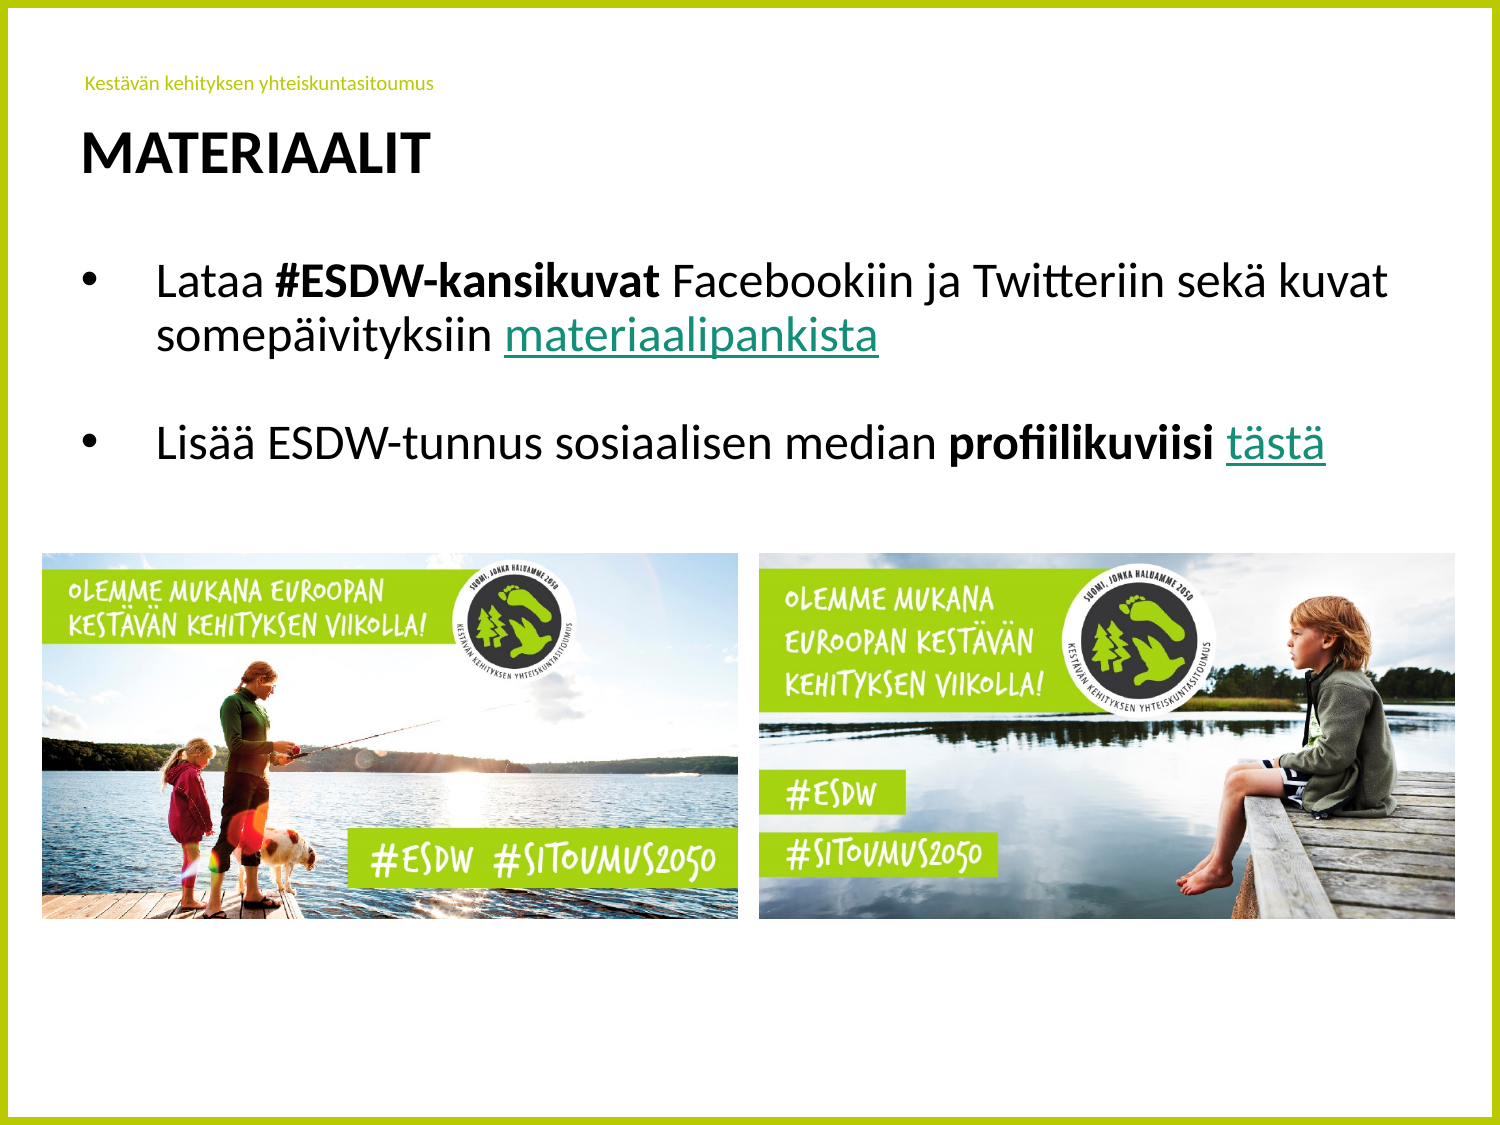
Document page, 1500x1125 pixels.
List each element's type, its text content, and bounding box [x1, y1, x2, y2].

picture [42, 553, 738, 919]
text_box MATERIAALIT Lataa #ESDW-kansikuvat Facebookiin ja Twitteriin sekä kuvat somepäivityksiin materiaalipankista Lisää ESDW-tunnus sosiaalisen median profiilikuviisi tästä [74, 113, 1425, 185]
picture [759, 553, 1455, 919]
text_box [74, 302, 1425, 965]
